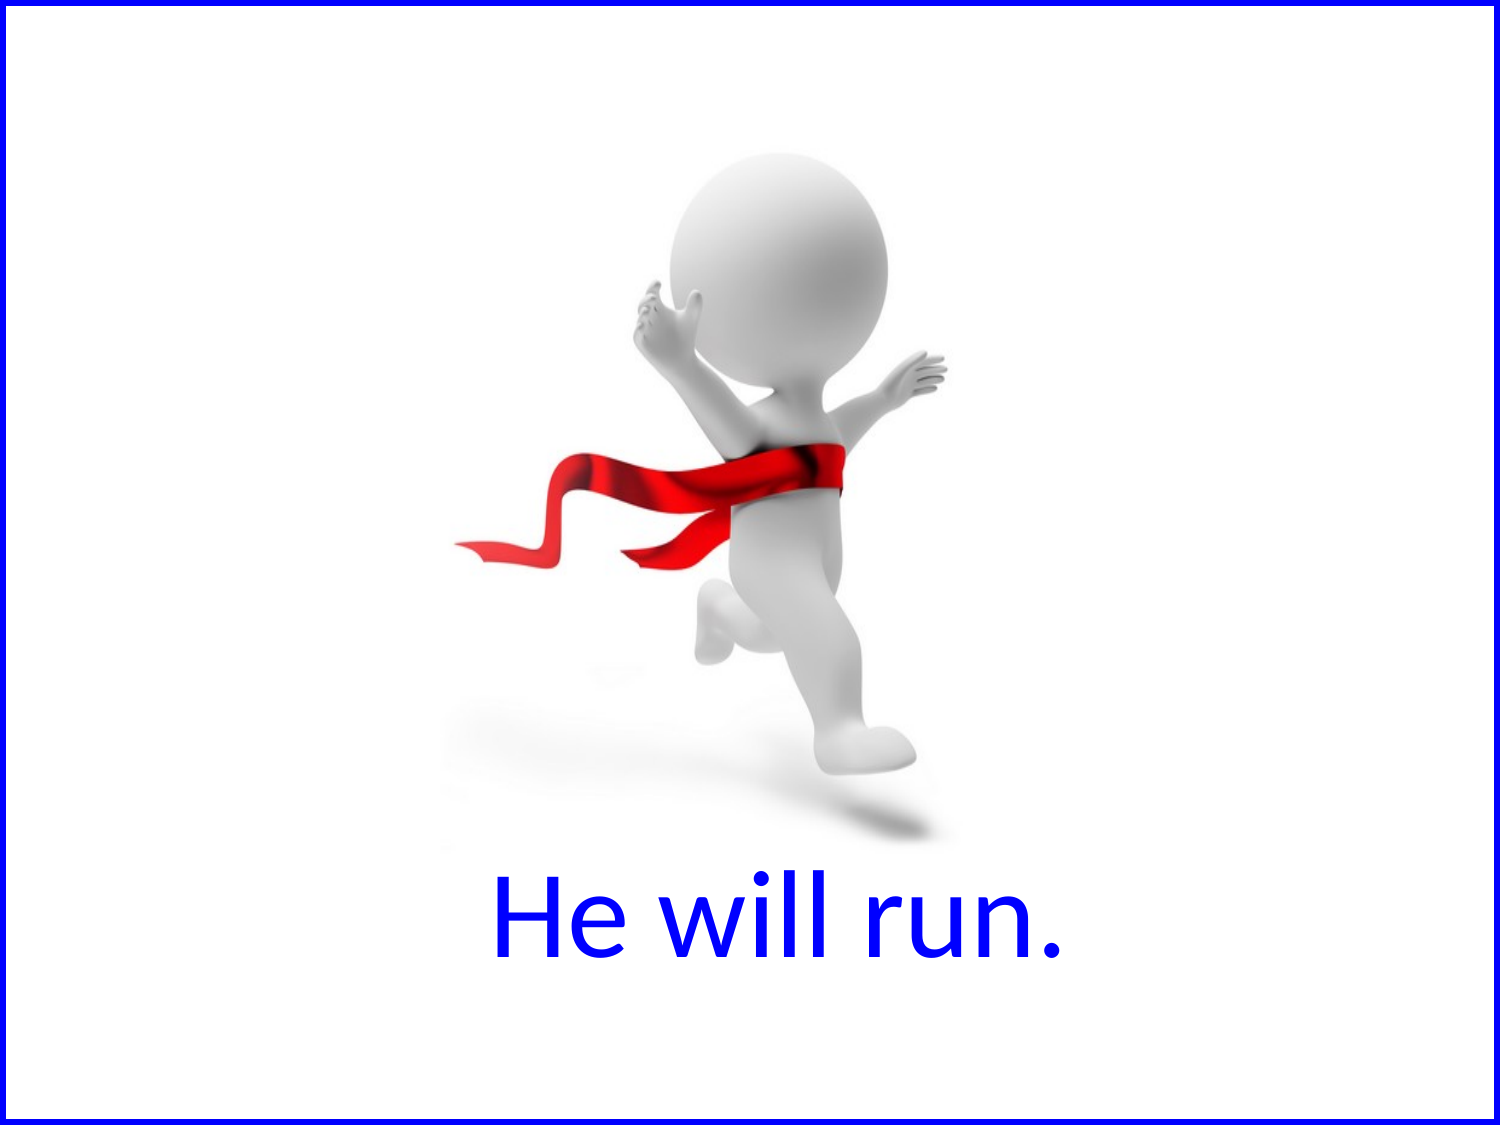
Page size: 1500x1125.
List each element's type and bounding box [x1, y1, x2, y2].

text_box [0, 0, 1500, 1125]
picture [412, 99, 1016, 882]
